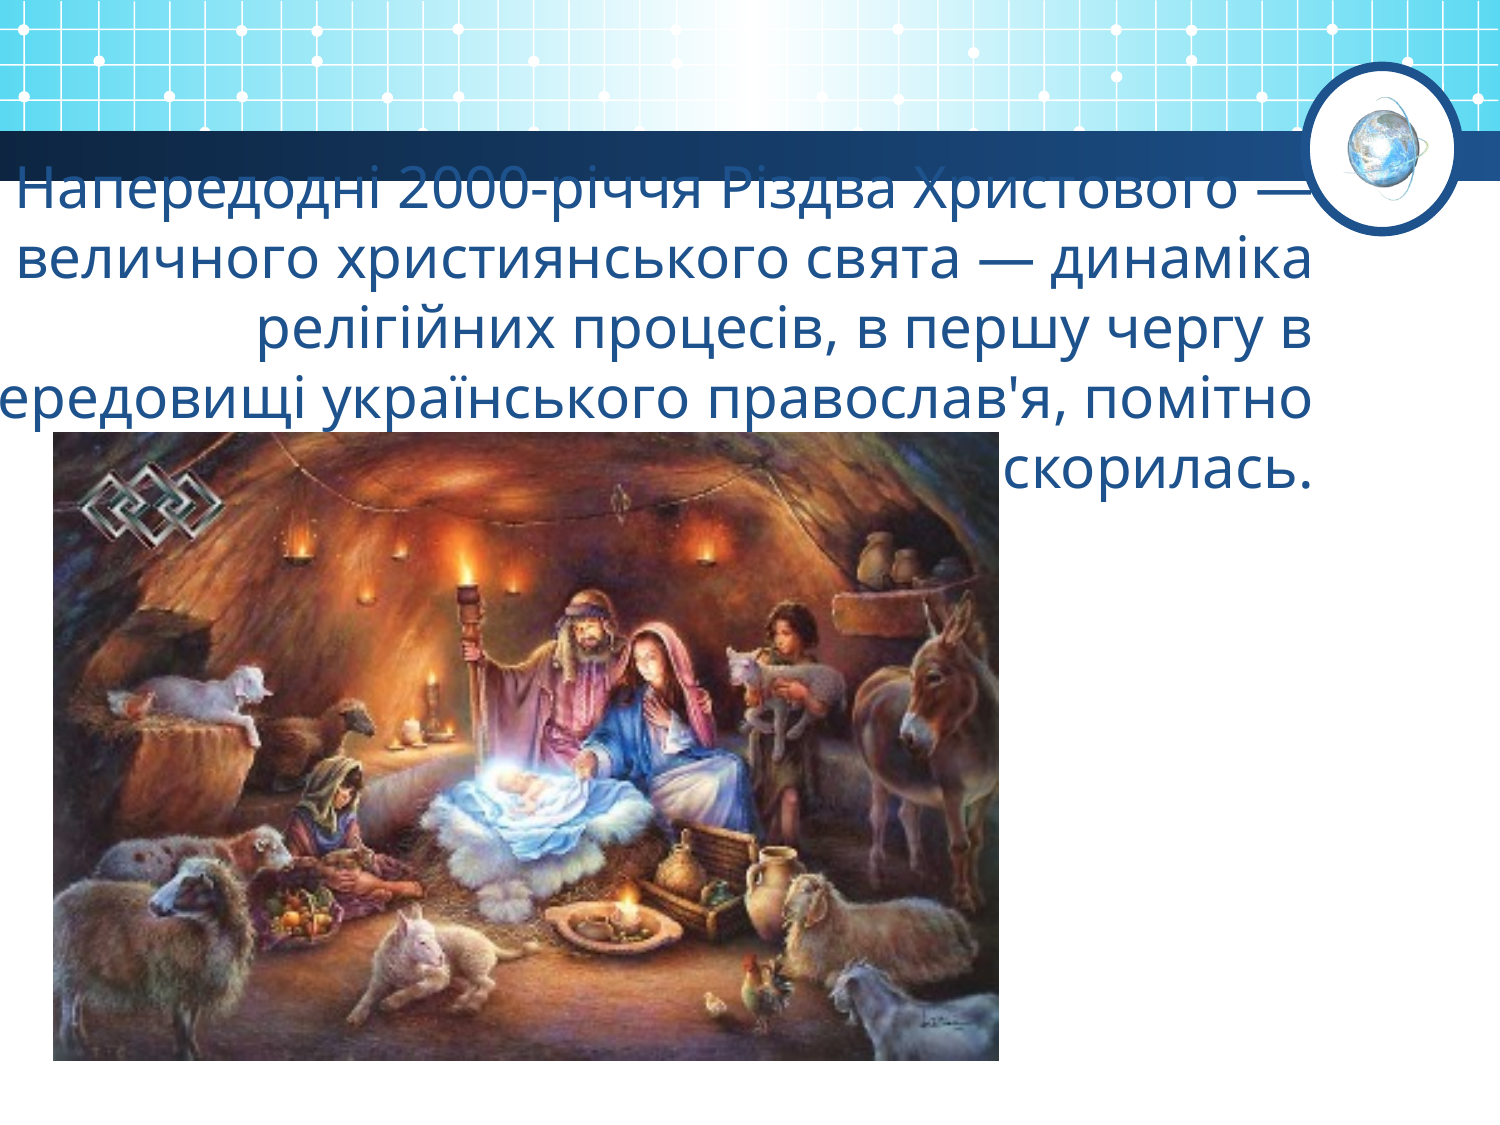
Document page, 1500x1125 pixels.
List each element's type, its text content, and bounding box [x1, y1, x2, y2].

title Напередодні 2000-річчя Різдва Христового — величного християнського свята — динаміка релігійних процесів, в першу чергу в середовищі українського православ'я, помітно прискорилась. [0, 314, 1329, 407]
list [52, 432, 999, 1062]
picture [1310, 72, 1454, 226]
